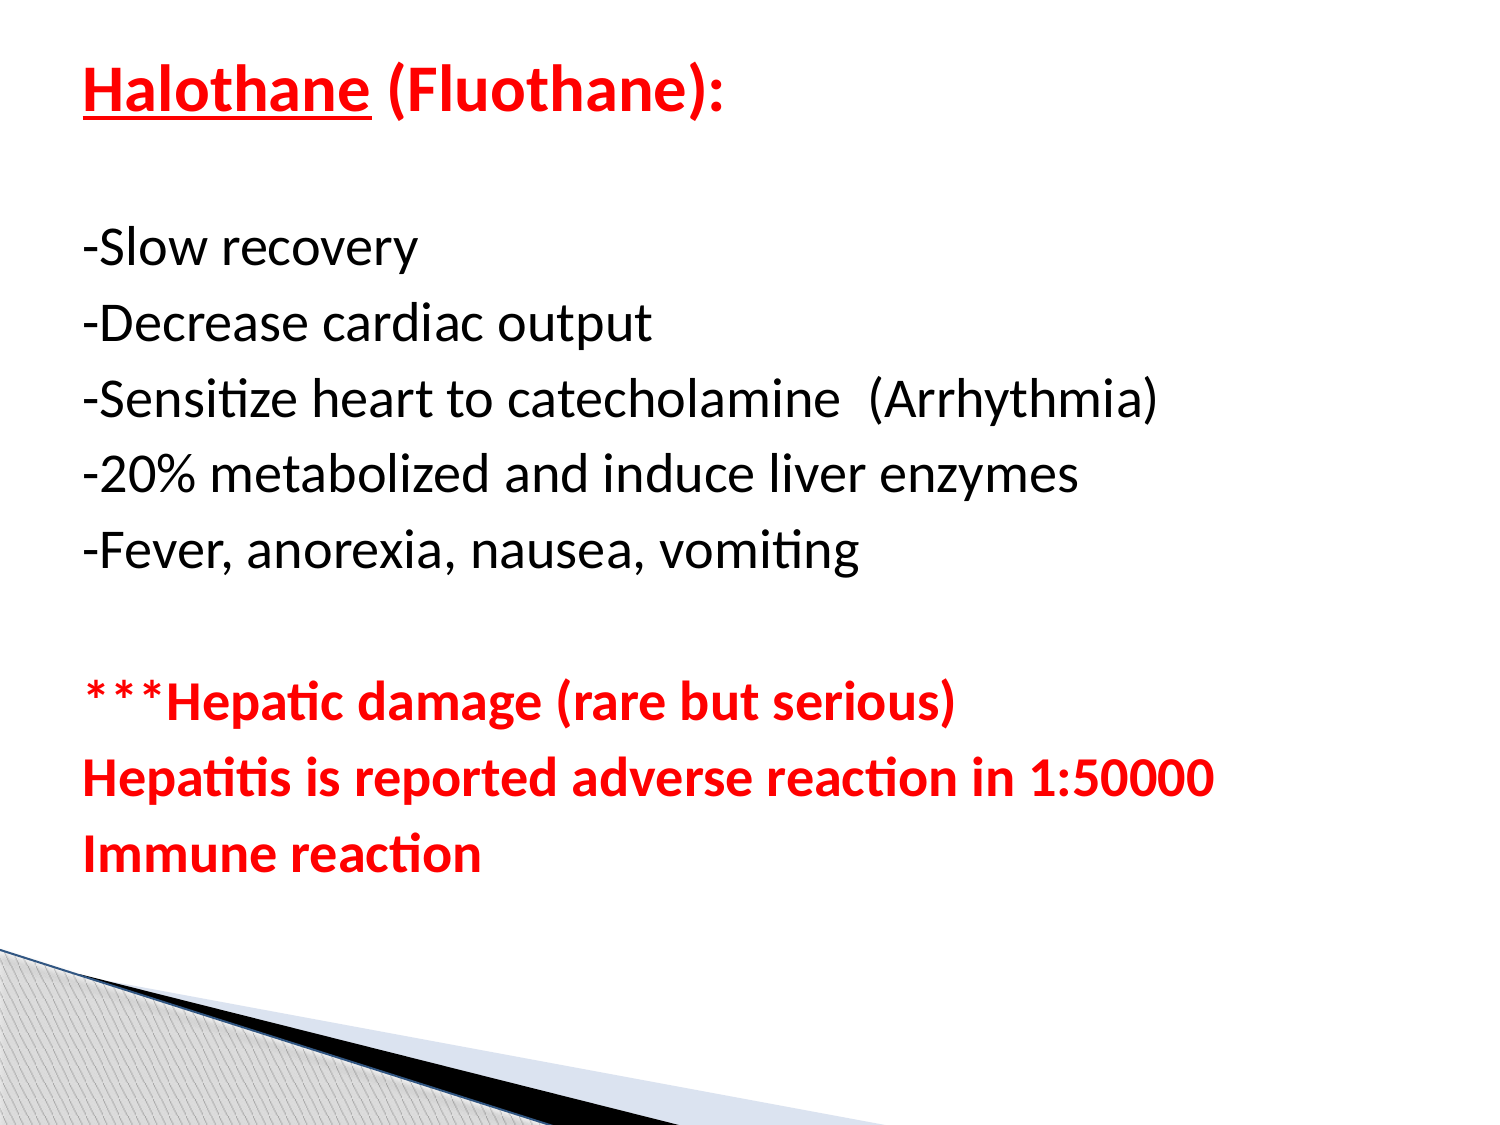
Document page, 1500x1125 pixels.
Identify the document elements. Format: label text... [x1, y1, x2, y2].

list Halothane (Fluothane): -Slow recovery -Decrease cardiac output -Sensitize heart to catecholamine (Arrhythmia) -20% metabolized and induce liver enzymes -Fever, anorexia, nausea, vomiting ***Hepatic damage (rare but serious) Hepatitis is reported adverse reaction in 1:50000 Immune reaction [50, 37, 1400, 948]
